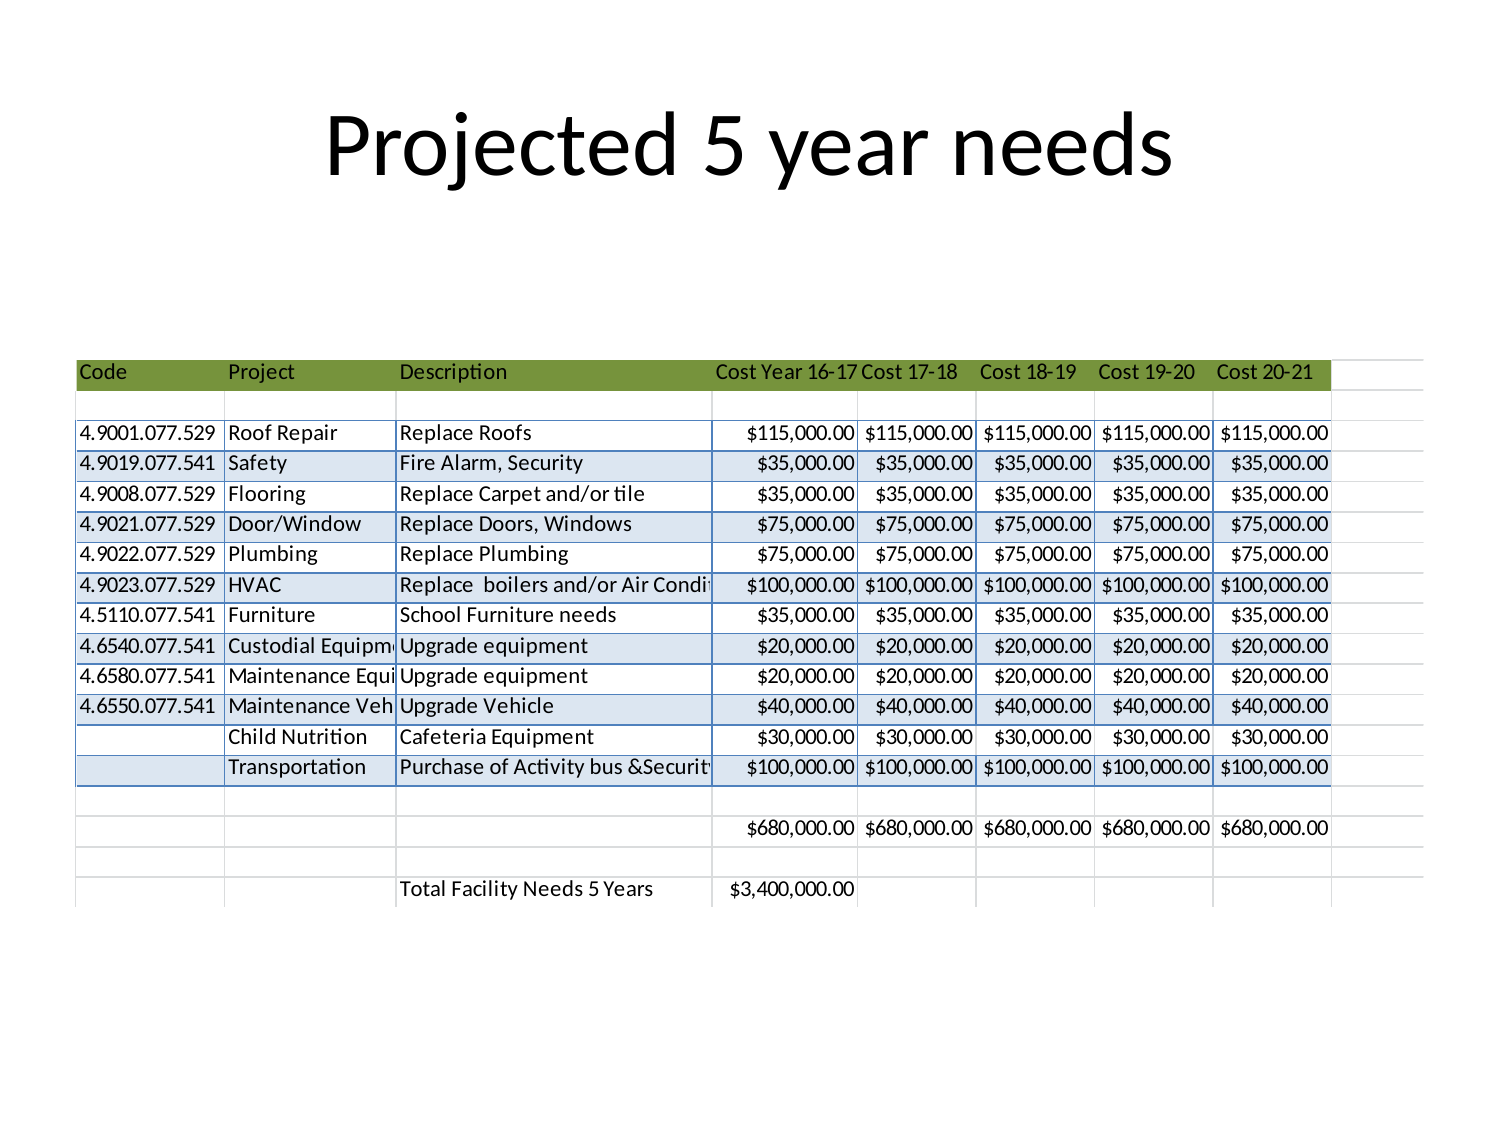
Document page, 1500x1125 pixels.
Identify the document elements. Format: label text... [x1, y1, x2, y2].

title Projected 5 year needs [75, 45, 1425, 233]
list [74, 358, 1426, 909]
